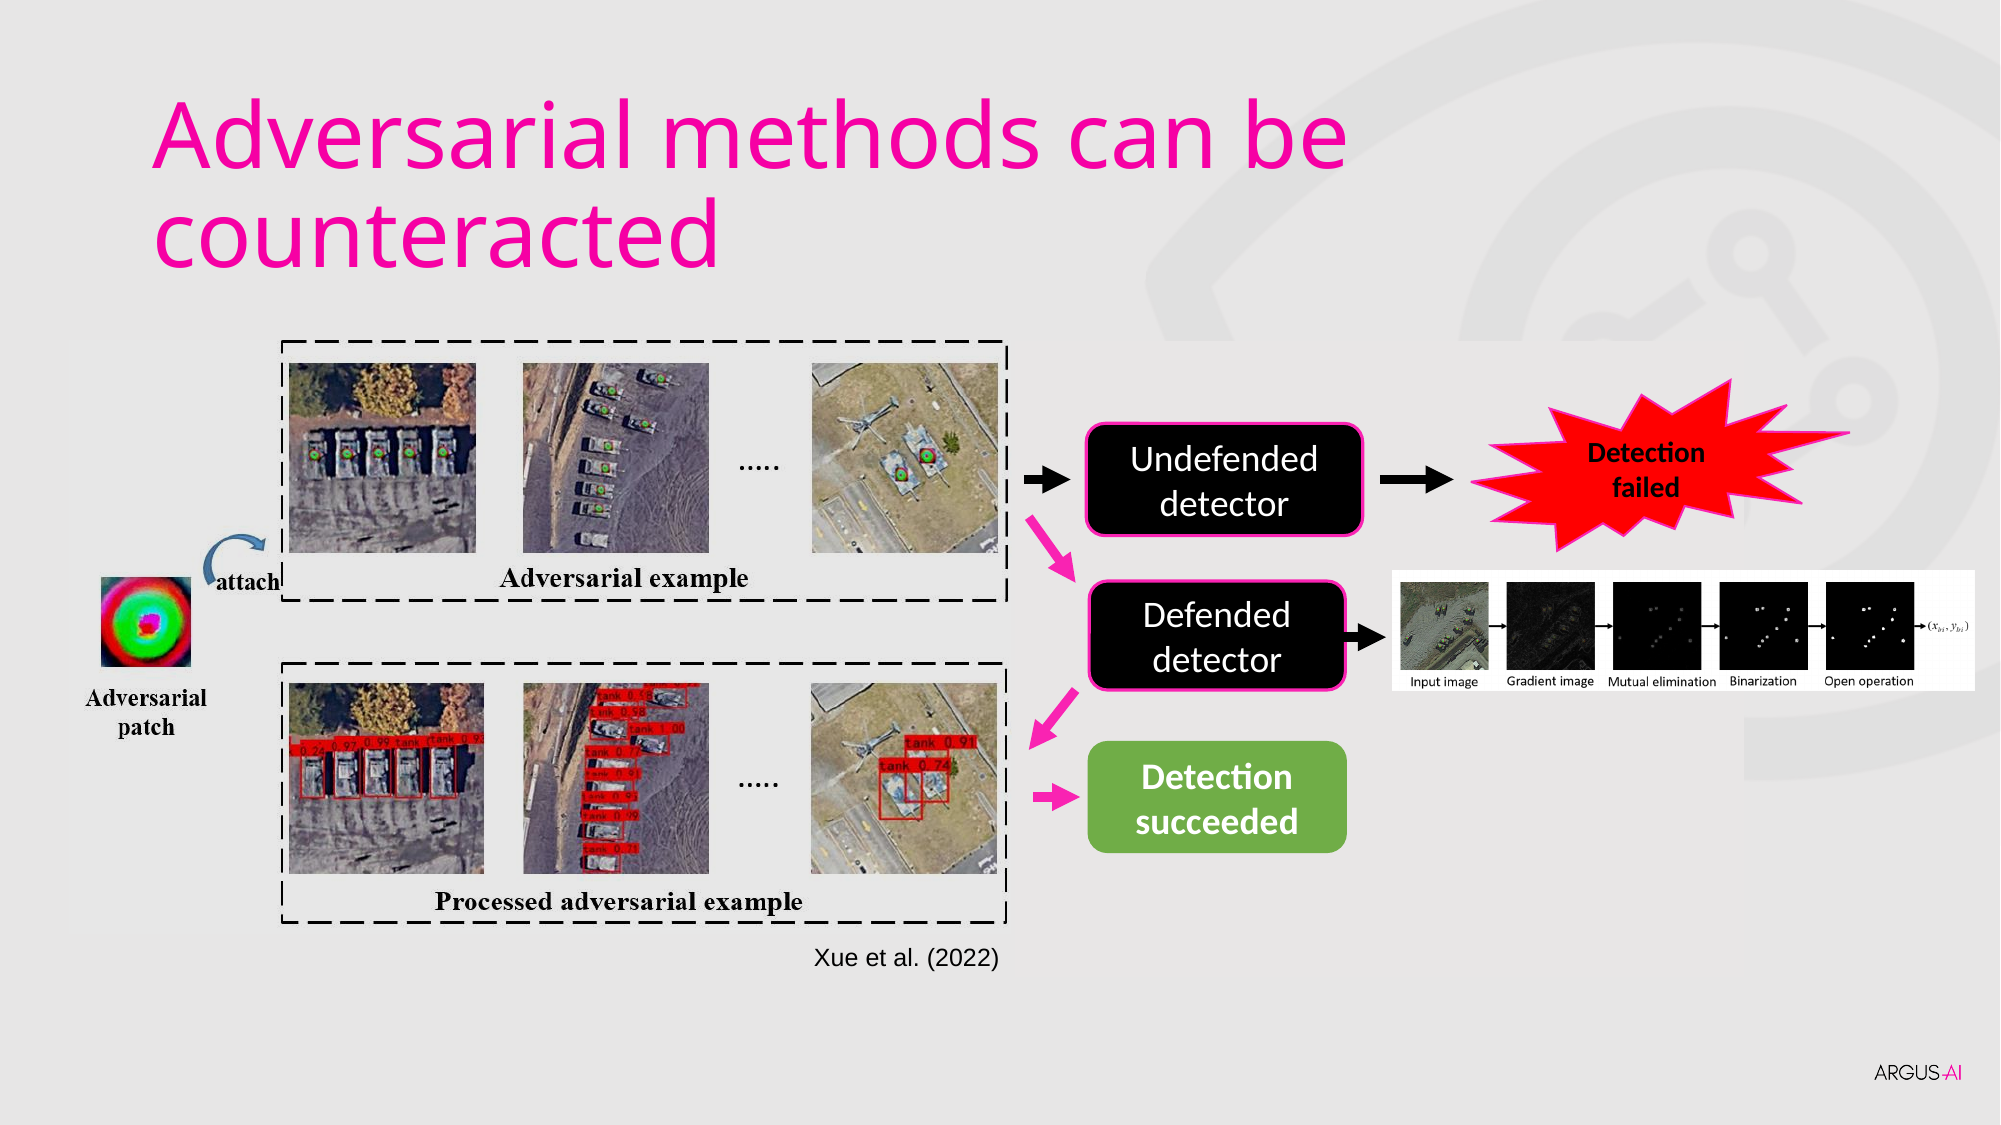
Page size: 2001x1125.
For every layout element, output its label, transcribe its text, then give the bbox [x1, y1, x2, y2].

text_box Undefended detector [1085, 422, 1364, 537]
picture [1862, 1061, 1970, 1084]
text_box Xue et al. (2022) [798, 933, 1015, 979]
title Adversarial methods can be counteracted [137, 79, 1863, 297]
picture [1392, 570, 1976, 691]
text_box Defended detector [1088, 579, 1347, 692]
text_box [1028, 689, 1076, 750]
text_box Detection succeeded [1088, 741, 1347, 853]
picture [68, 340, 1012, 934]
text_box Detection failed [1470, 378, 1851, 553]
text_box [1028, 517, 1076, 583]
text_box [1014, 340, 1745, 978]
